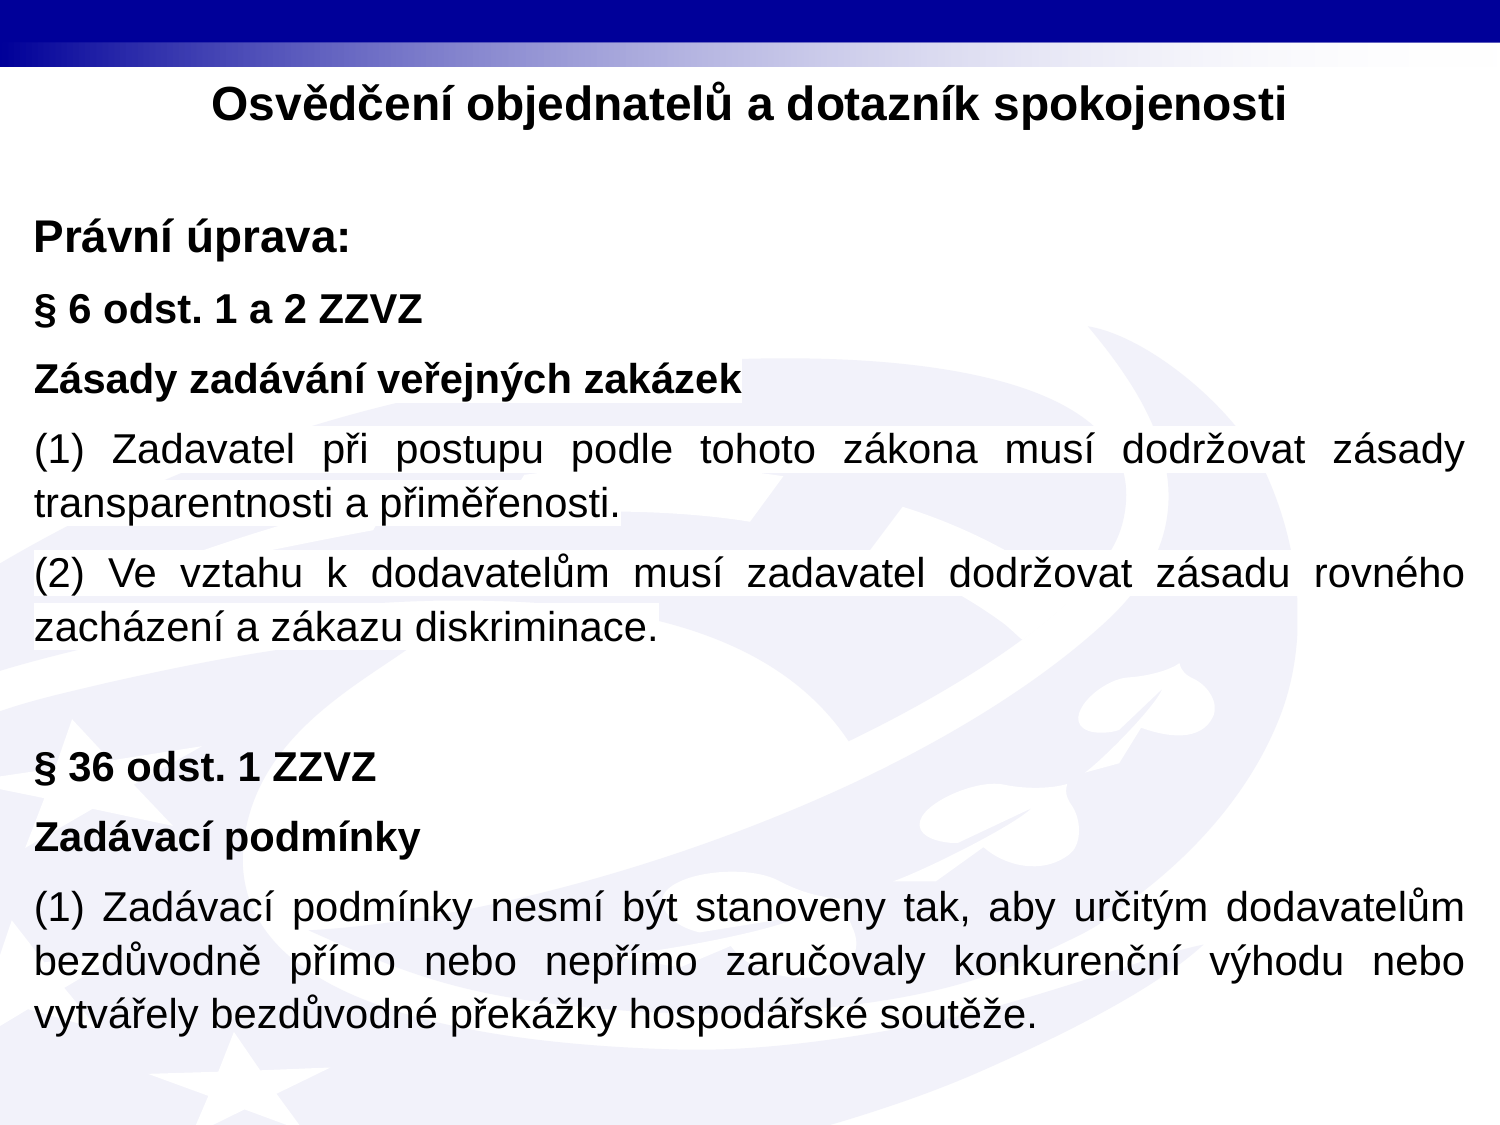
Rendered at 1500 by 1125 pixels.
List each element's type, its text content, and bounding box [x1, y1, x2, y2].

text_box Právní úprava: § 6 odst. 1 a 2 ZZVZ Zásady zadávání veřejných zakázek (1) Zadavatel při postupu podle tohoto zákona musí dodržovat zásady transparentnosti a přiměřenosti. (2) Ve vztahu k dodavatelům musí zadavatel dodržovat zásadu rovného zacházení a zákazu diskriminace. § 36 odst. 1 ZZVZ Zadávací podmínky (1) Zadávací podmínky nesmí být stanoveny tak, aby určitým dodavatelům bezdůvodně přímo nebo nepřímo zaručovaly konkurenční výhodu nebo vytvářely bezdůvodné překážky hospodářské soutěže. [19, 195, 1481, 1120]
text_box Osvědčení objednatelů a dotazník spokojenosti [29, 66, 1471, 130]
